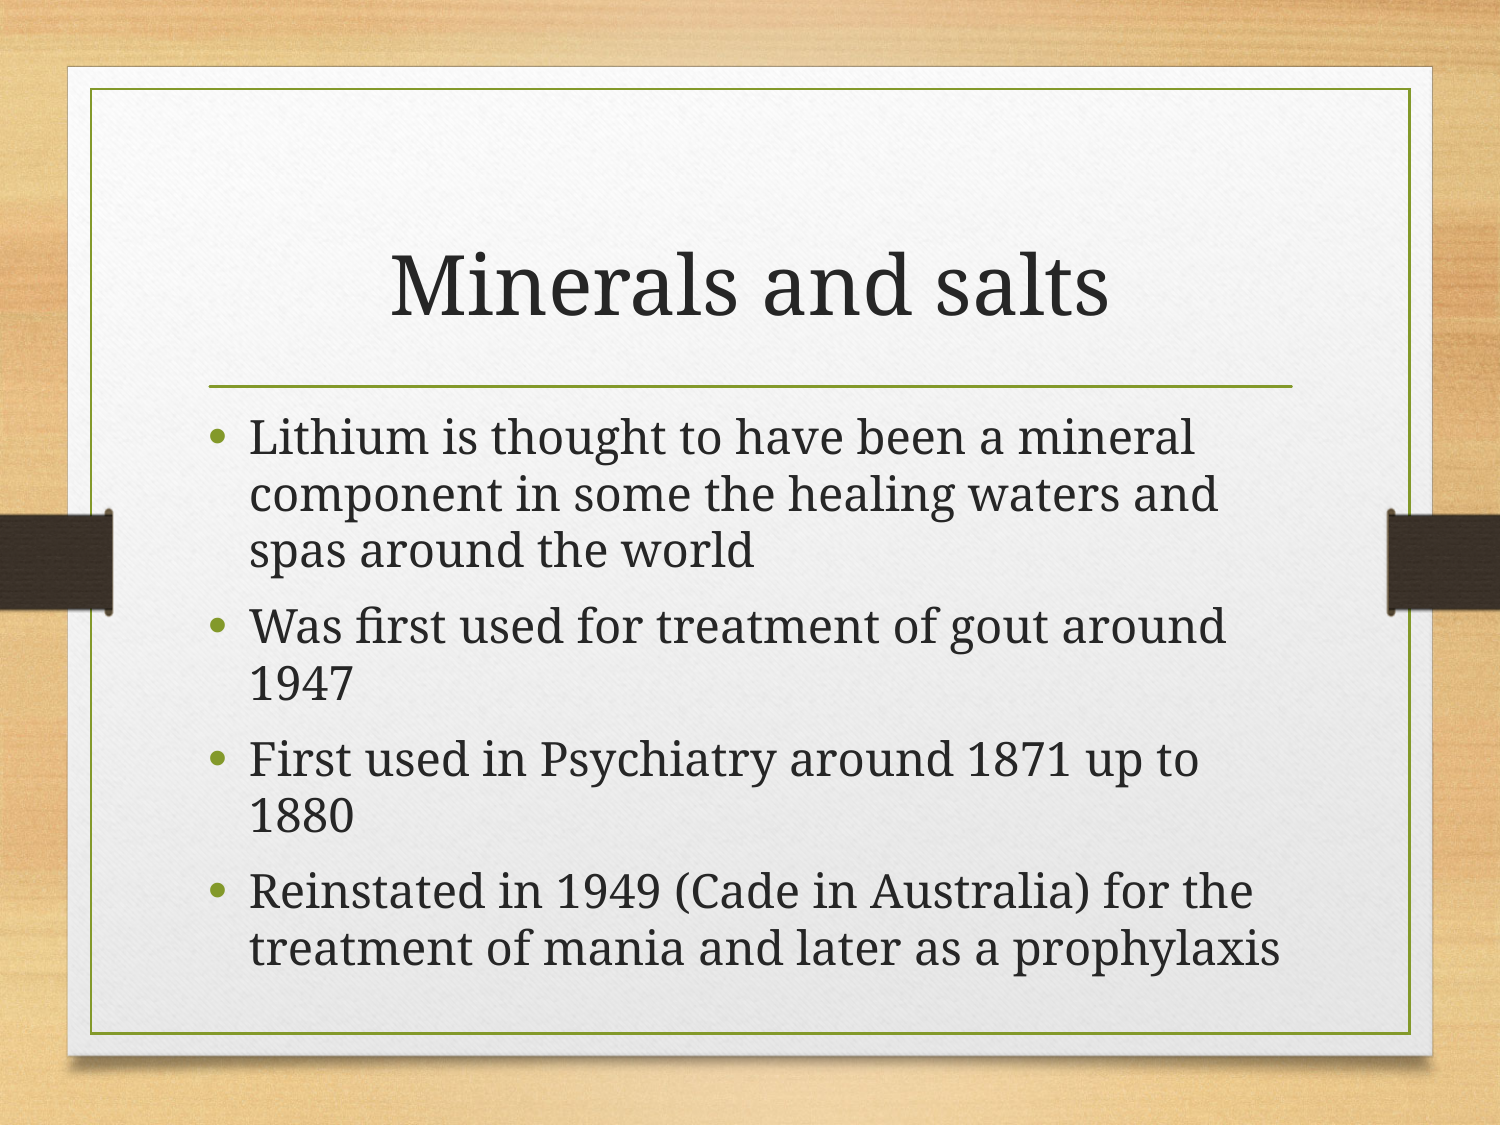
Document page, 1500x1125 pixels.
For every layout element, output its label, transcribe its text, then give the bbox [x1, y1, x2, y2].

picture [0, 0, 1500, 1125]
list Lithium is thought to have been a mineral component in some the healing waters and spas around the world Was first used for treatment of gout around 1947 First used in Psychiatry around 1871 up to 1880 Reinstated in 1949 (Cade in Australia) for the treatment of mania and later as a prophylaxis [193, 399, 1309, 1037]
title Minerals and salts [193, 200, 1309, 365]
